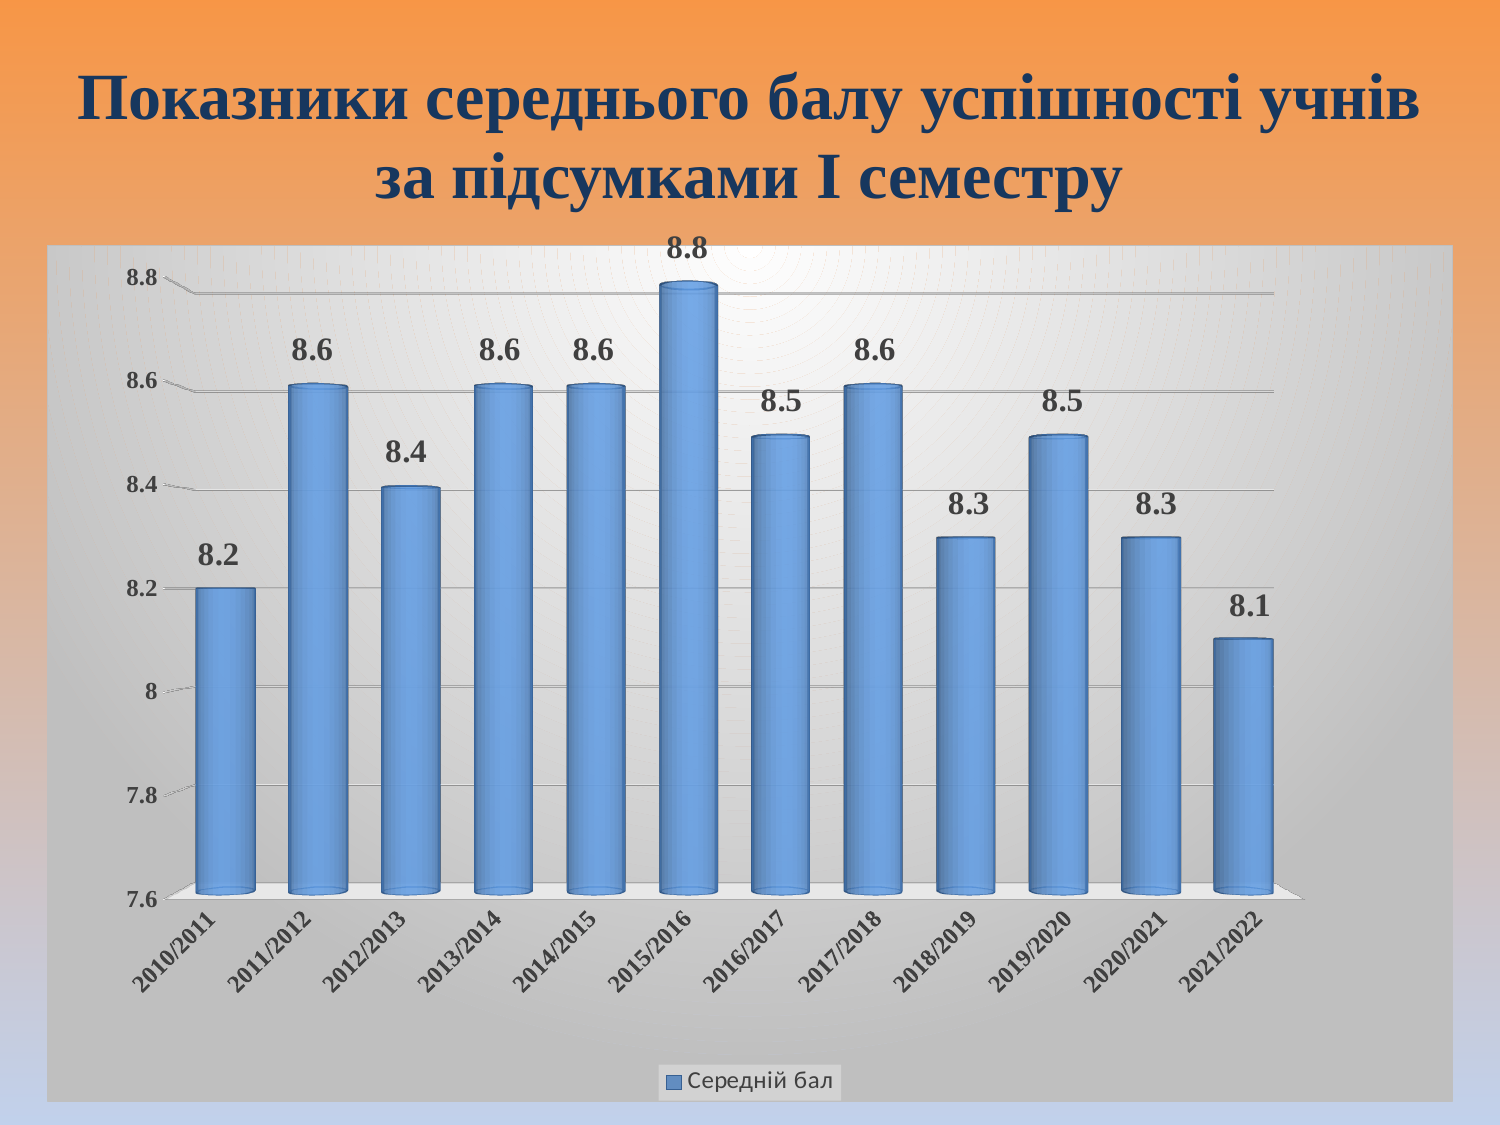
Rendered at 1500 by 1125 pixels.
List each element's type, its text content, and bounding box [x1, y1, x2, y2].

title Показники середнього балу успішності учнів за підсумками І семестру [41, 45, 1459, 220]
chart [46, 228, 1454, 1102]
